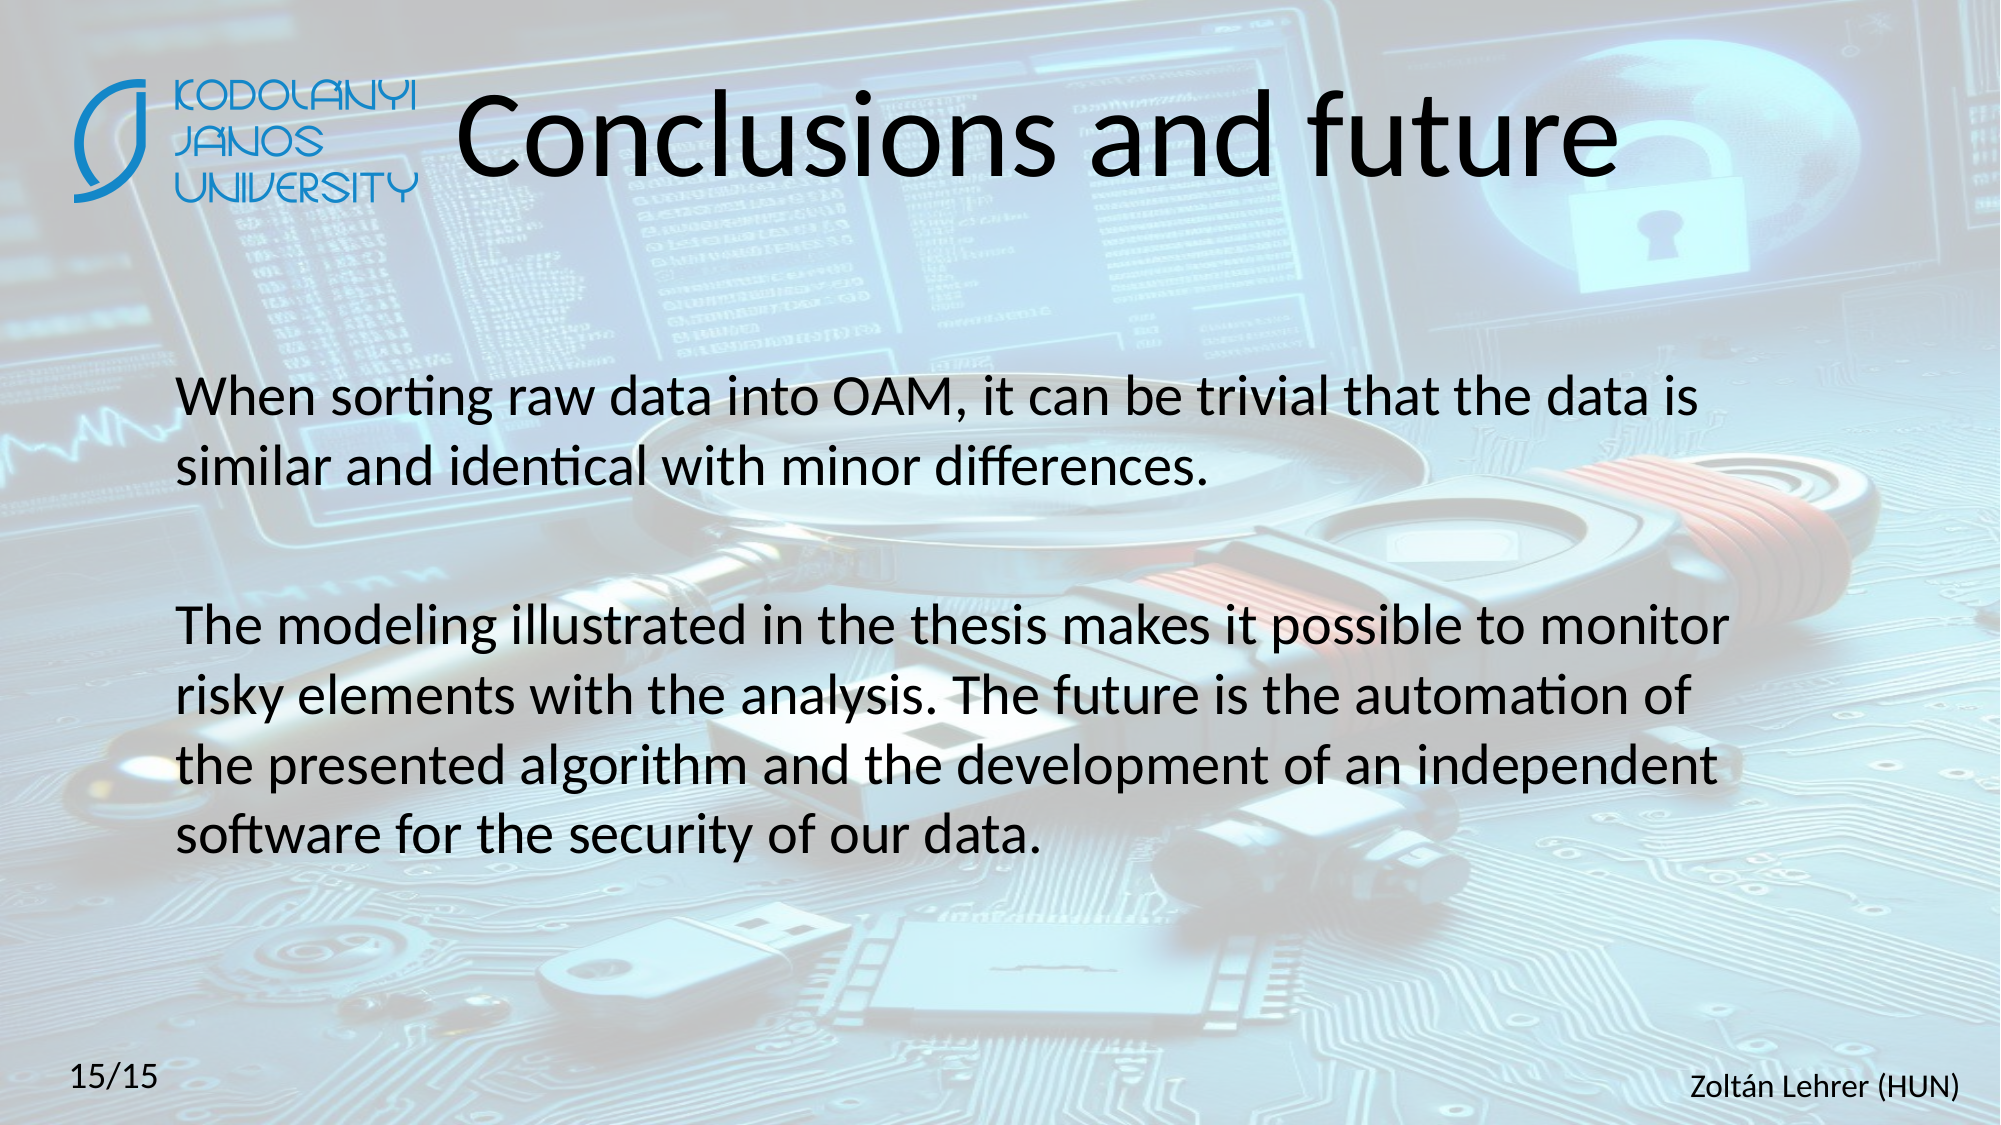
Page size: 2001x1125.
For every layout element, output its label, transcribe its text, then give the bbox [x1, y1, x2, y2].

text_box 15/15 [53, 1043, 198, 1104]
text_box When sorting raw data into OAM, it can be trivial that the data is similar and identical with minor differences. [160, 349, 1840, 505]
text_box Conclusions and future [440, 43, 1686, 254]
picture [43, 48, 449, 234]
subtitle Zoltán Lehrer (HUN) [1666, 1061, 1985, 1114]
text_box The modeling illustrated in the thesis makes it possible to monitor risky elements with the analysis. The future is the automation of the presented algorithm and the development of an independent software for the security of our data. [160, 578, 1792, 874]
